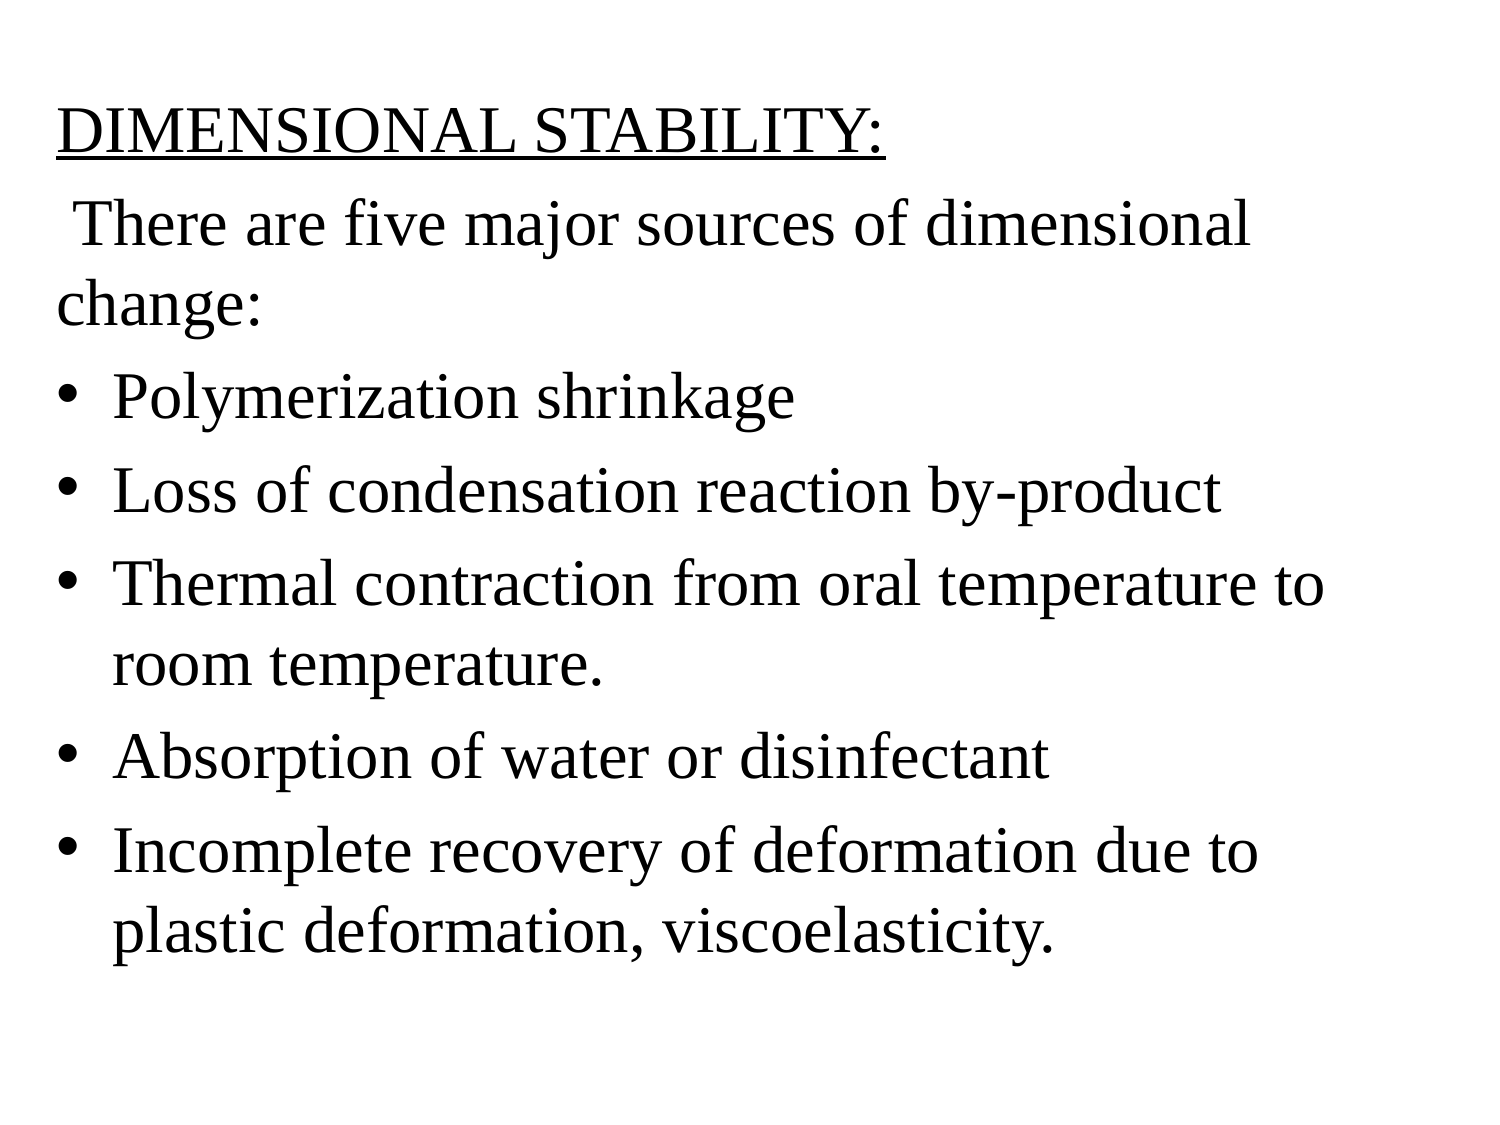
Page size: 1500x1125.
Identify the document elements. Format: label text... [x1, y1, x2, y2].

list DIMENSIONAL STABILITY: There are five major sources of dimensional change: Polymerization shrinkage Loss of condensation reaction by-product Thermal contraction from oral temperature to room temperature. Absorption of water or disinfectant Incomplete recovery of deformation due to plastic deformation, viscoelasticity. [40, 78, 1459, 946]
